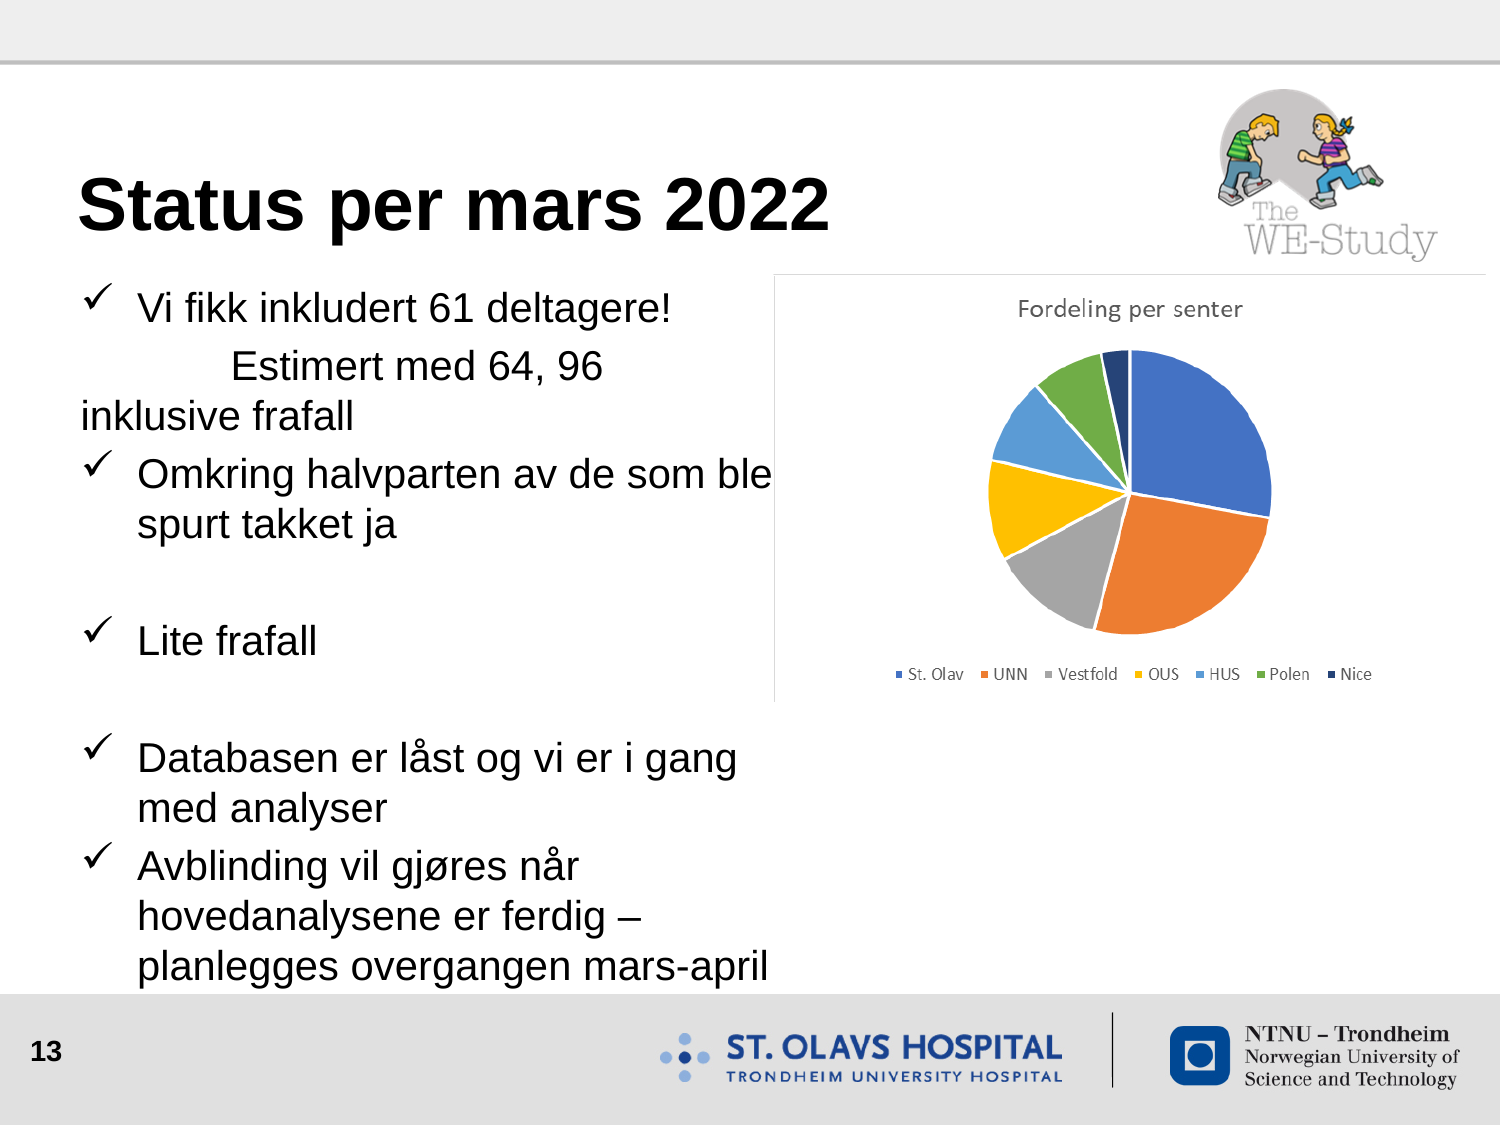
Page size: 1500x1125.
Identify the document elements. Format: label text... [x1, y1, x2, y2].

picture [1218, 89, 1438, 263]
picture [0, 994, 1500, 1125]
title Status per mars 2022 [62, 125, 987, 275]
picture [773, 274, 1486, 703]
list Vi fikk inkludert 61 deltagere! Estimert med 64, 96 inklusive frafall Omkring halvparten av de som ble spurt takket ja Lite frafall Databasen er låst og vi er i gang med analyser Avblinding vil gjøres når hovedanalysene er ferdig – planlegges overgangen mars-april [65, 273, 789, 962]
